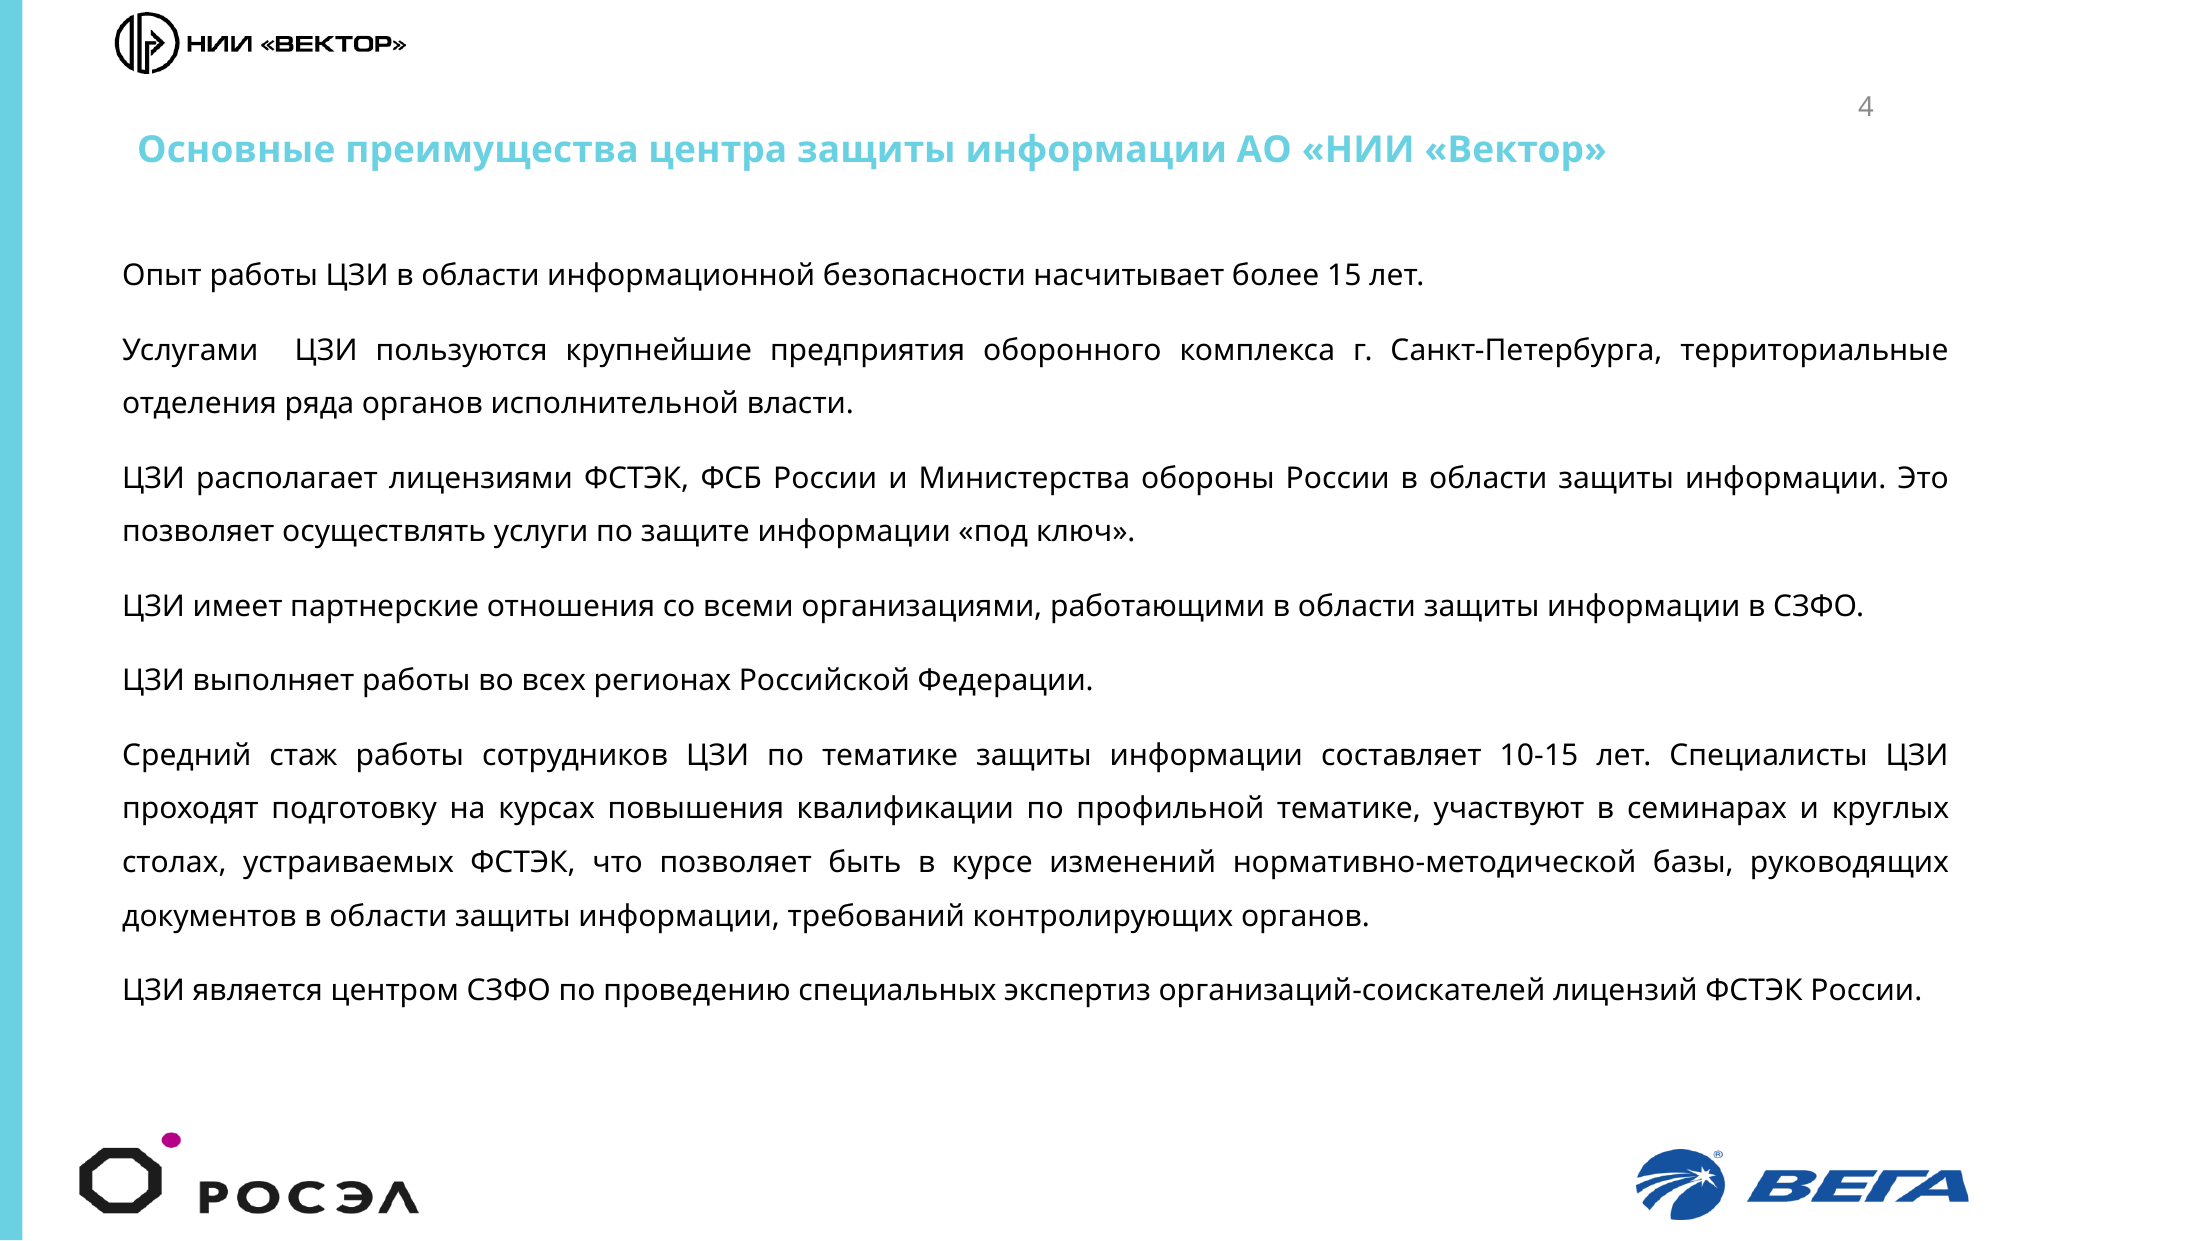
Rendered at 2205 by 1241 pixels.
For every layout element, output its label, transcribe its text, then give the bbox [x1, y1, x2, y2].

picture [61, 1116, 427, 1241]
title Основные преимущества центра защиты информации АО «НИИ «Вектор» [122, 107, 1673, 195]
picture [32, 0, 488, 86]
list Опыт работы ЦЗИ в области информационной безопасности насчитывает более 15 лет. Услугами ЦЗИ пользуются крупнейшие предприятия оборонного комплекса г. Санкт-Петербурга, территориальные отделения ряда органов исполнительной власти. ЦЗИ располагает лицензиями ФСТЭК, ФСБ России и Министерства обороны России в области защиты информации. Это позволяет осуществлять услуги по защите информации «под ключ». ЦЗИ имеет партнерские отношения со всеми организациями, работающими в области защиты информации в СЗФО. ЦЗИ выполняет работы во всех регионах Российской Федерации. Средний стаж работы сотрудников ЦЗИ по тематике защиты информации составляет 10-15 лет. Специалисты ЦЗИ проходят подготовку на курсах повышения квалификации по профильной тематике, участвуют в семинарах и круглых столах, устраиваемых ФСТЭК, что позволяет быть в курсе изменений нормативно-методической базы, руководящих документов в области защиты информации, требований контролирующих органов. ЦЗИ является центром СЗФО по проведению специальных экспертиз организаций-соискателей лицензий ФСТЭК России. [122, 230, 1966, 1024]
slide_number 4 [1594, 74, 1889, 141]
picture [1636, 1149, 1969, 1220]
